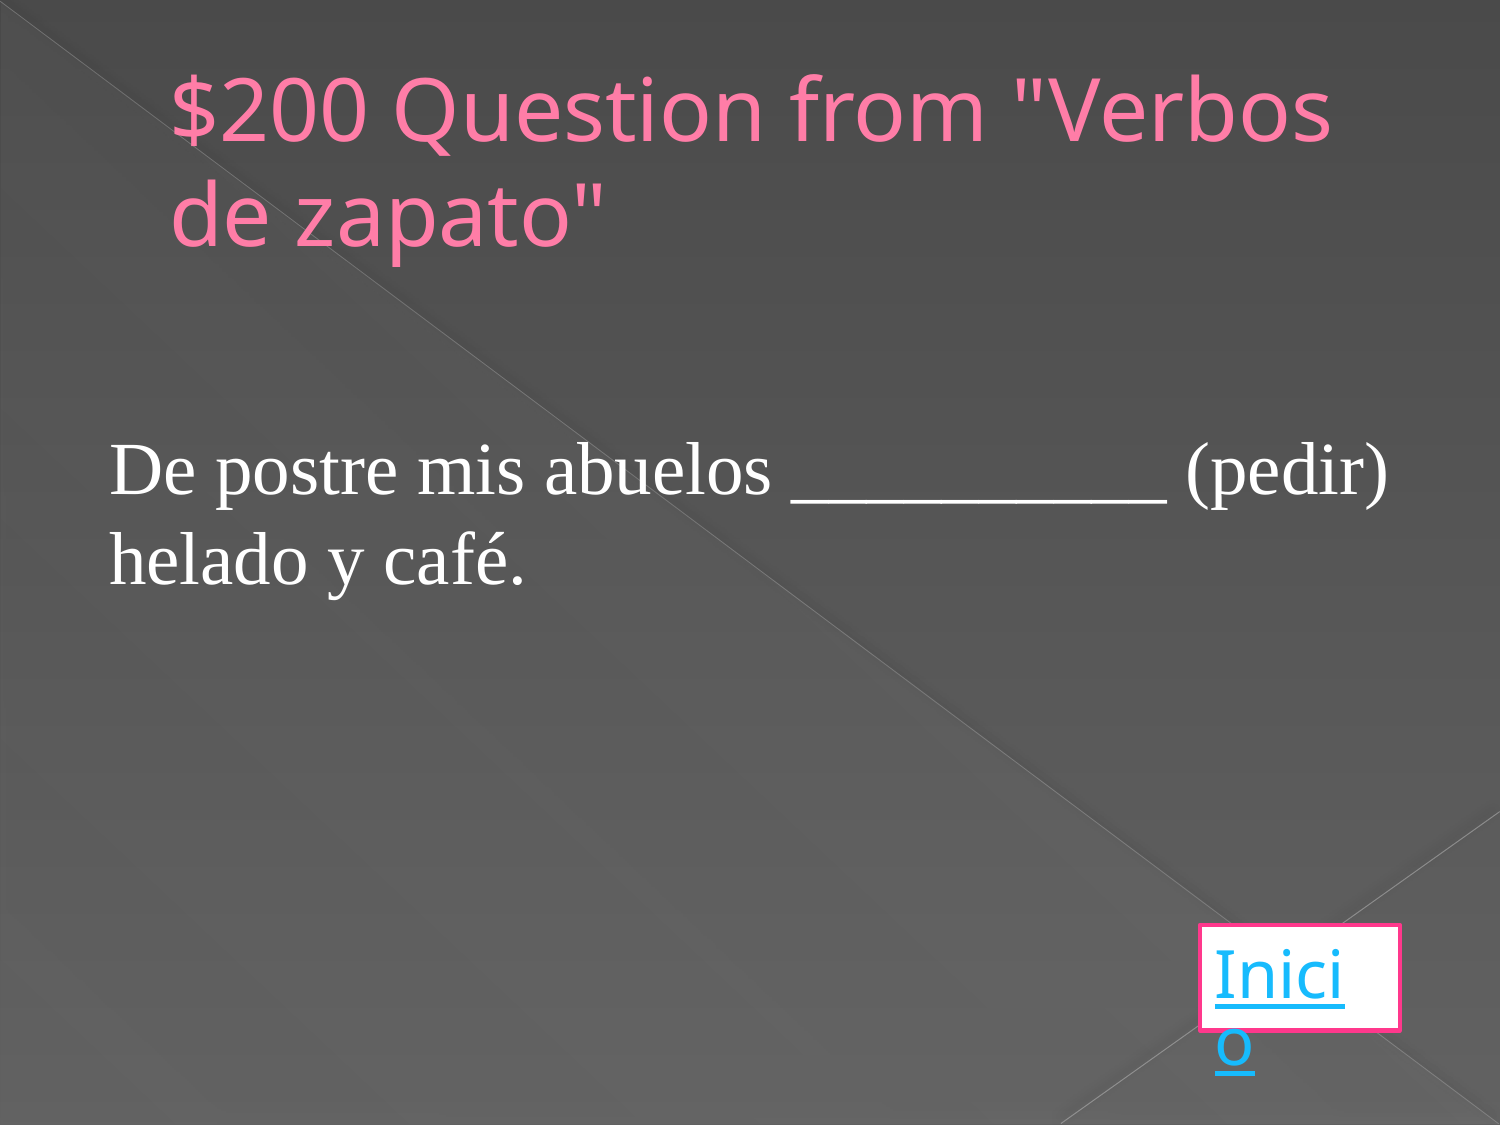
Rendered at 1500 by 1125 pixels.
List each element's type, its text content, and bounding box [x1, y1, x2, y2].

text_box Inicio [1198, 923, 1402, 1033]
title $200 Question from "Verbos de zapato" [75, 43, 1425, 274]
text_box De postre mis abuelos __________ (pedir) helado y café. [94, 412, 1424, 608]
